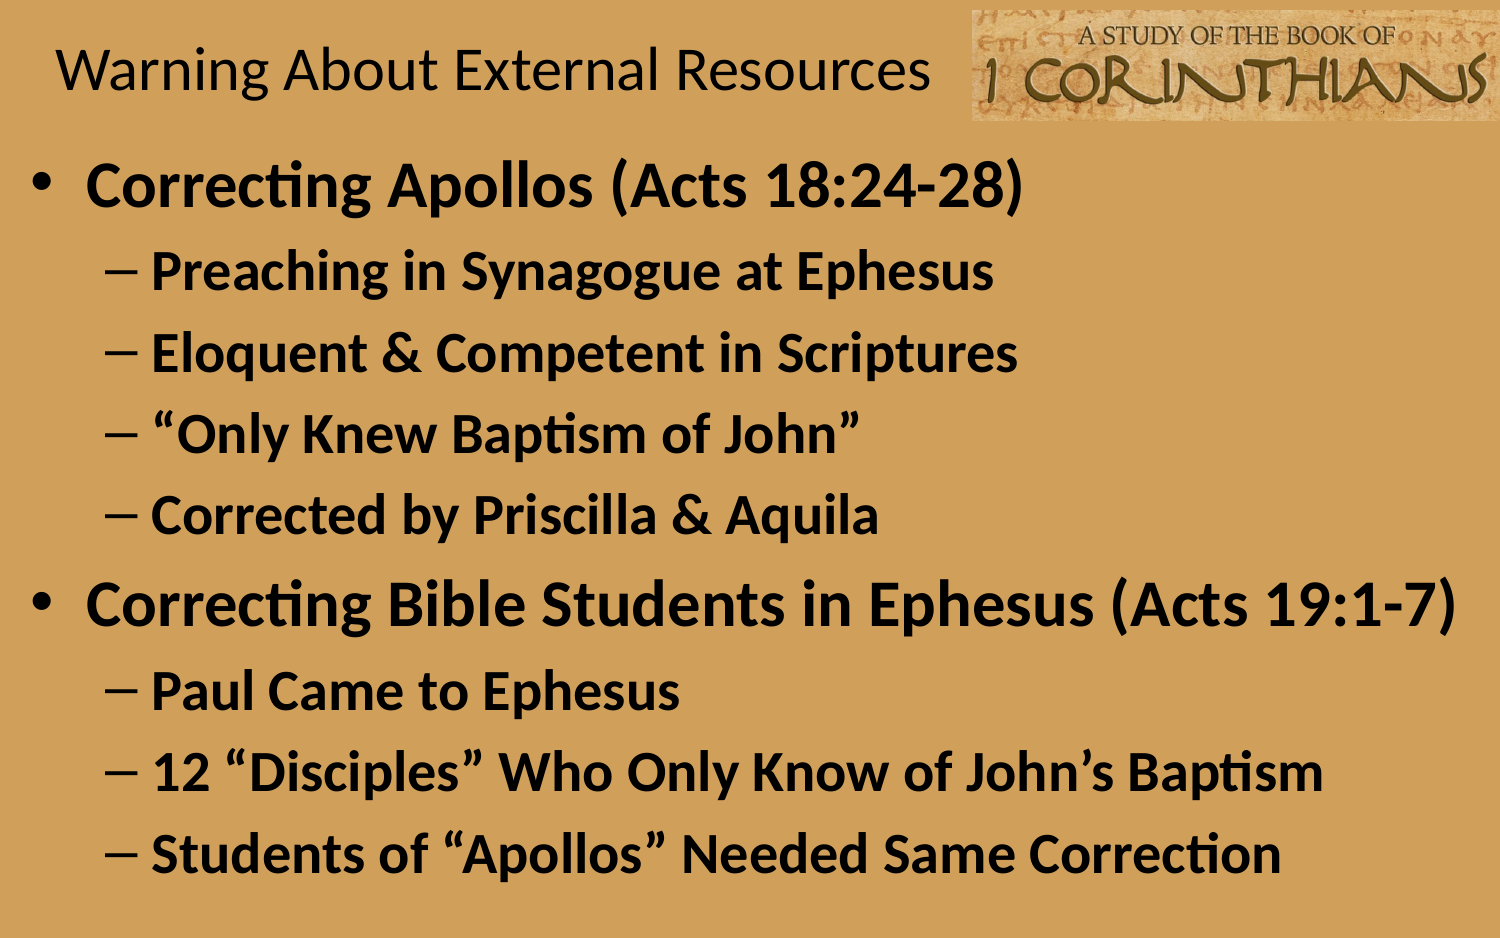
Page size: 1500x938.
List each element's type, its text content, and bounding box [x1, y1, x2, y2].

title Warning About External Resources [15, 10, 971, 121]
list Correcting Apollos (Acts 18:24-28) Preaching in Synagogue at Ephesus Eloquent & Competent in Scriptures “Only Knew Baptism of John” Corrected by Priscilla & Aquila Correcting Bible Students in Ephesus (Acts 19:1-7) Paul Came to Ephesus 12 “Disciples” Who Only Know of John’s Baptism Students of “Apollos” Needed Same Correction [15, 132, 1485, 938]
picture [972, 10, 1500, 121]
